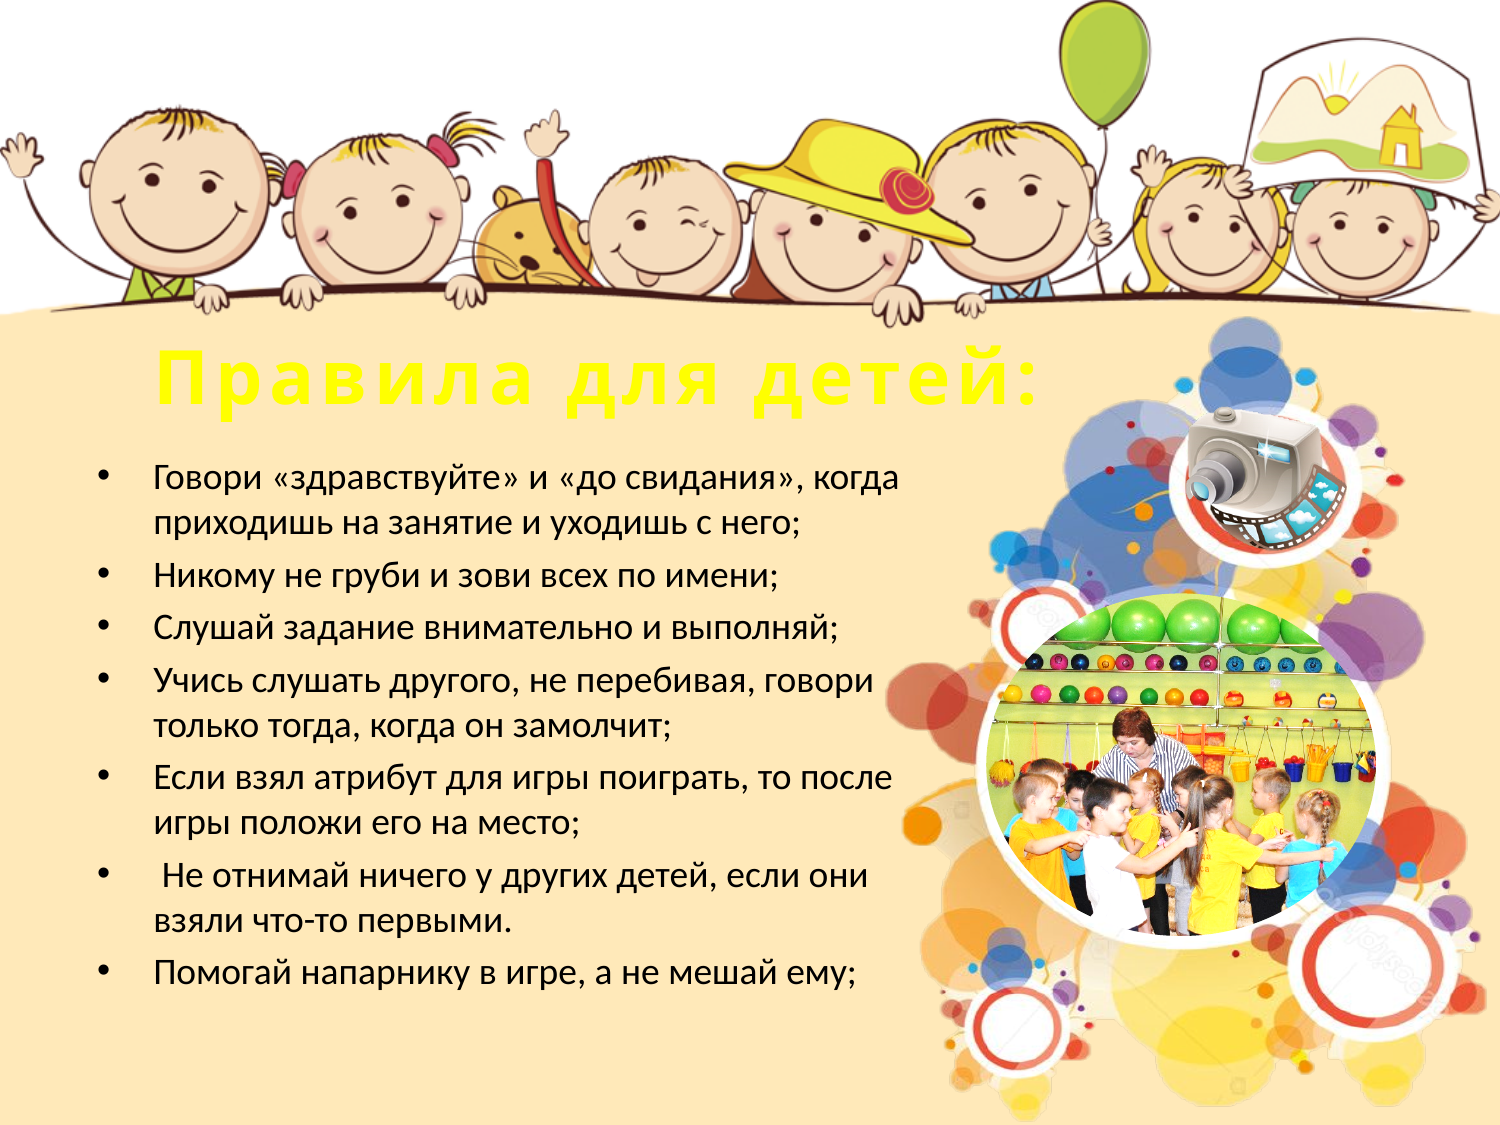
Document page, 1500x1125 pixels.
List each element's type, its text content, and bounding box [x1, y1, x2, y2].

list Говори «здравствуйте» и «до свидания», когда приходишь на занятие и уходишь с него; Никому не груби и зови всех по имени; Слушай задание внимательно и выполняй; Учись слушать другого, не перебивая, говори только тогда, когда он замолчит; Если взял атрибут для игры поиграть, то после игры положи его на место; Не отнимай ничего у других детей, если они взяли что-то первыми. Помогай напарнику в игре, а не мешай ему; [81, 396, 874, 1071]
picture [1185, 404, 1347, 559]
picture [0, 458, 879, 1125]
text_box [879, 309, 1500, 1125]
picture [0, 0, 1500, 309]
title Правила для детей: [0, 291, 1211, 458]
